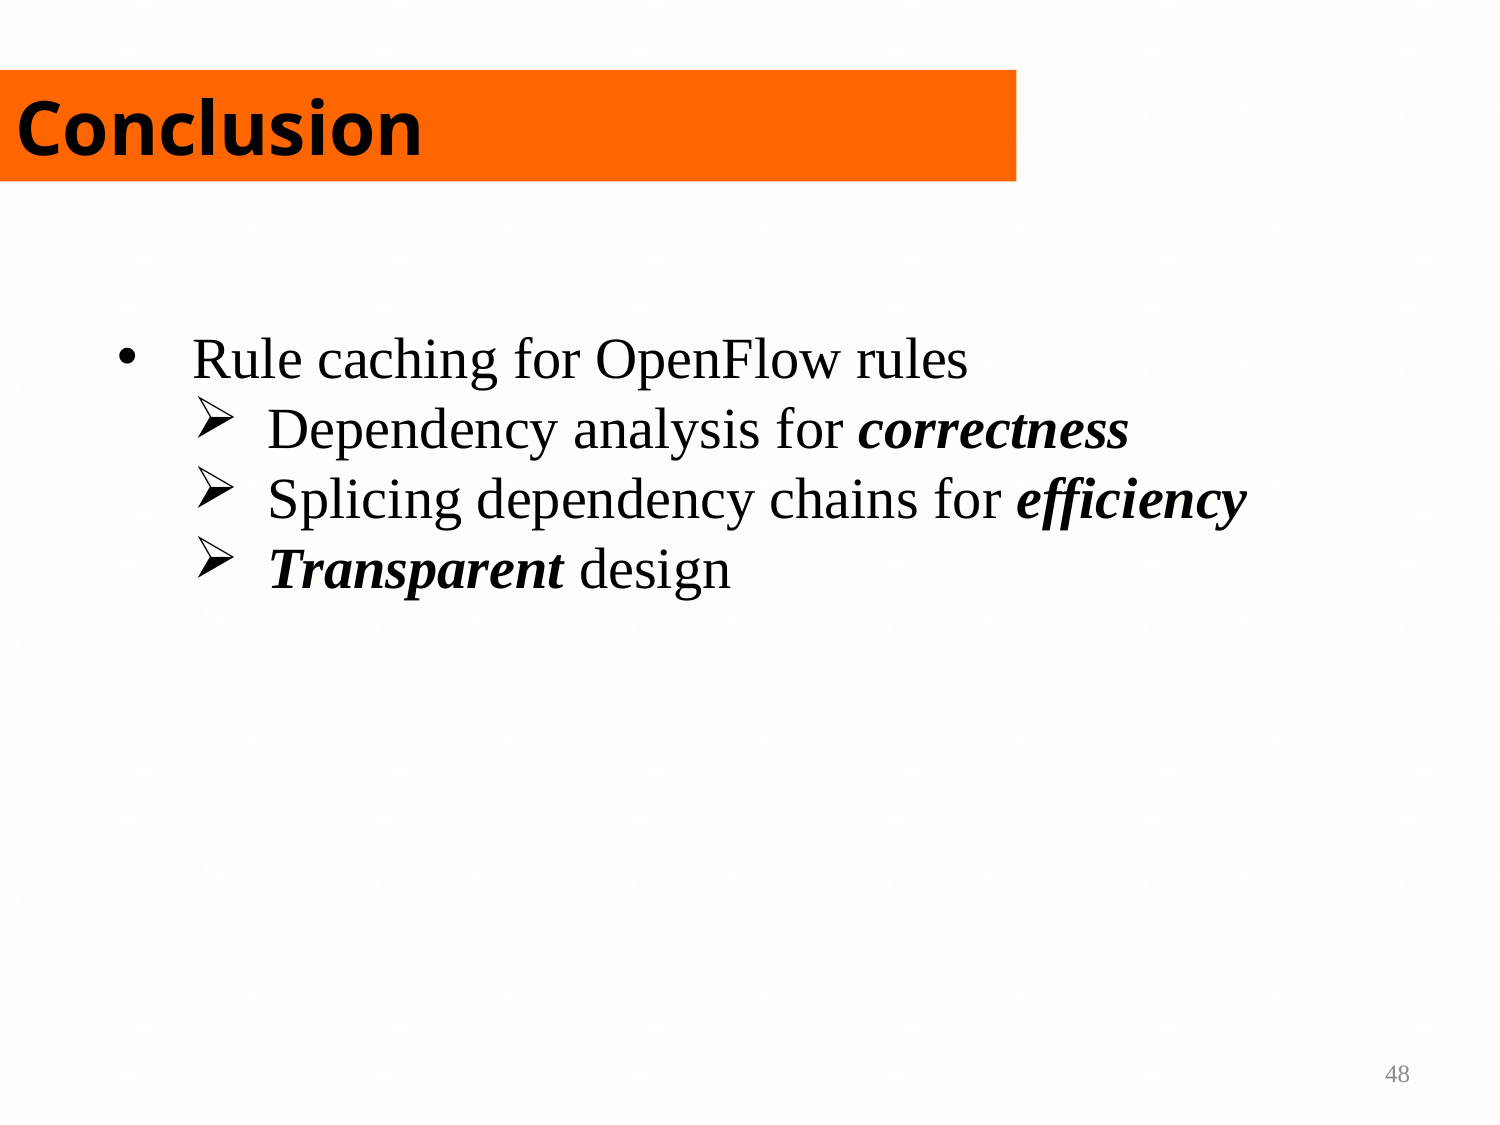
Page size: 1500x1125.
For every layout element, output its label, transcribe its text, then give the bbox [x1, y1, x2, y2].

title Conclusion [0, 69, 1017, 182]
slide_number 48 [1074, 1042, 1425, 1103]
text_box Rule caching for OpenFlow rules Dependency analysis for correctness Splicing dependency chains for efficiency Transparent design [103, 242, 1394, 678]
